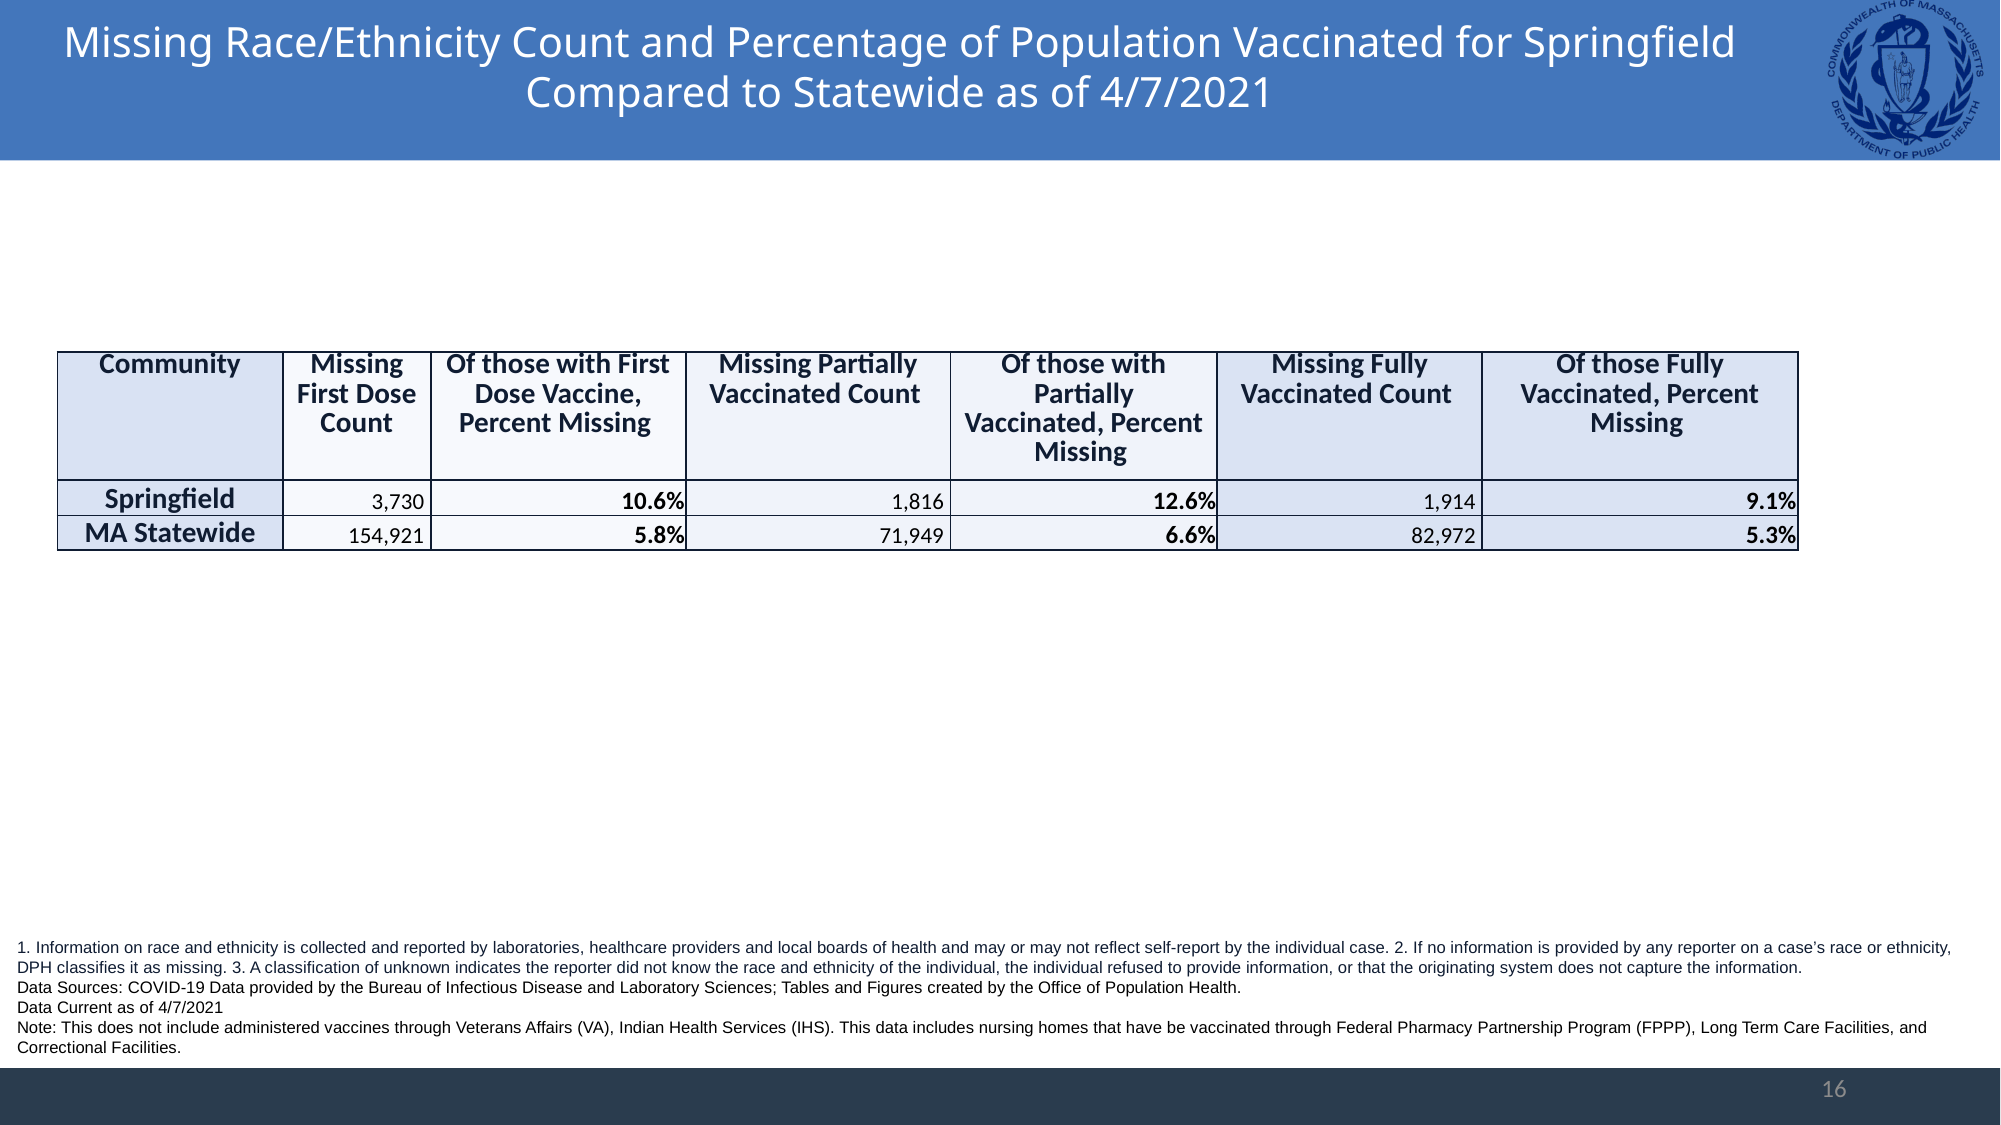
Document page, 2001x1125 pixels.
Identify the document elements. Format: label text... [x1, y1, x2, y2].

table_header Missing First Dose Count [284, 353, 430, 479]
picture [1825, 0, 1985, 159]
table_cell MA Statewide [58, 516, 282, 549]
table_cell 10.6% [432, 481, 685, 515]
table_cell 12.6% [951, 481, 1216, 515]
slide_number 16 [1412, 1065, 1862, 1125]
table_header Community [58, 353, 282, 479]
table_cell 1,816 [687, 481, 950, 515]
table_header Of those with First Dose Vaccine, Percent Missing [432, 353, 685, 479]
table_cell 5.8% [432, 516, 685, 549]
table_cell 6.6% [951, 516, 1216, 549]
table_cell 71,949 [687, 516, 950, 549]
table_header Of those with Partially Vaccinated, Percent Missing [951, 353, 1216, 479]
table_header Of those Fully Vaccinated, Percent Missing [1483, 353, 1797, 479]
title Missing Race/Ethnicity Count and Percentage of Population Vaccinated for Springfield Compared to Statewide as of 4/7/2021 [2, 8, 1798, 159]
table_cell 9.1% [1483, 481, 1797, 515]
table_cell 5.3% [1483, 516, 1797, 549]
table_cell Springfield [58, 481, 282, 515]
table_header Missing Partially Vaccinated Count [687, 353, 950, 479]
table_header Missing Fully Vaccinated Count [1218, 353, 1481, 479]
table_cell 82,972 [1218, 516, 1481, 549]
table_cell 1,914 [1218, 481, 1481, 515]
text_box 1. Information on race and ethnicity is collected and reported by laboratories, healthcare providers and local boards of health and may or may not reflect self-report by the individual case. 2. If no information is provided by any reporter on a case’s race or ethnicity, DPH classifies it as missing. 3. A classification of unknown indicates the reporter did not know the race and ethnicity of the individual, the individual refused to provide information, or that the originating system does not capture the information. Data Sources: COVID-19 Data provided by the Bureau of Infectious Disease and Laboratory Sciences; Tables and Figures created by the Office of Population Health. Data Current as of 4/7/2021 Note: This does not include administered vaccines through Veterans Affairs (VA), Indian Health Services (IHS). This data includes nursing homes that have be vaccinated through Federal Pharmacy Partnership Program (FPPP), Long Term Care Facilities, and Correctional Facilities. [2, 929, 1997, 1065]
table_cell 3,730 [284, 481, 430, 515]
table_cell 154,921 [284, 516, 430, 549]
